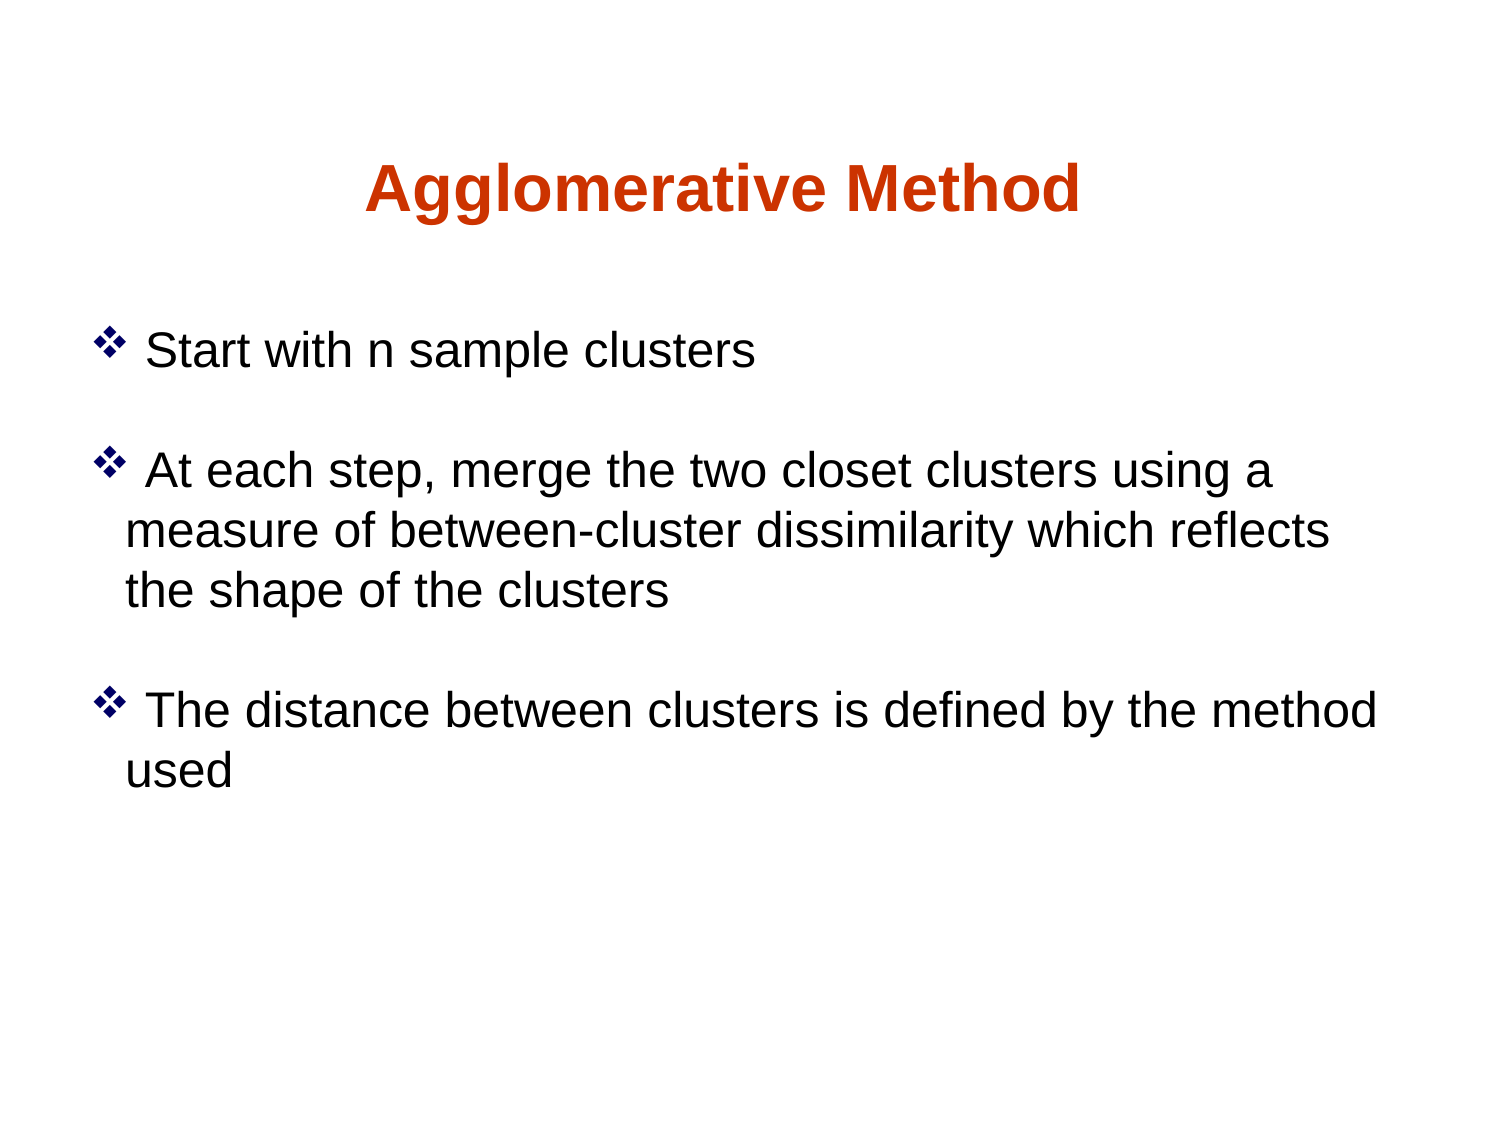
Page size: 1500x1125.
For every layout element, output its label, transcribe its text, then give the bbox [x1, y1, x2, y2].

text_box Agglomerative Method [349, 137, 1098, 233]
text_box Start with n sample clusters At each step, merge the two closet clusters using a measure of between-cluster dissimilarity which reflects the shape of the clusters The distance between clusters is defined by the method used [74, 249, 1413, 865]
